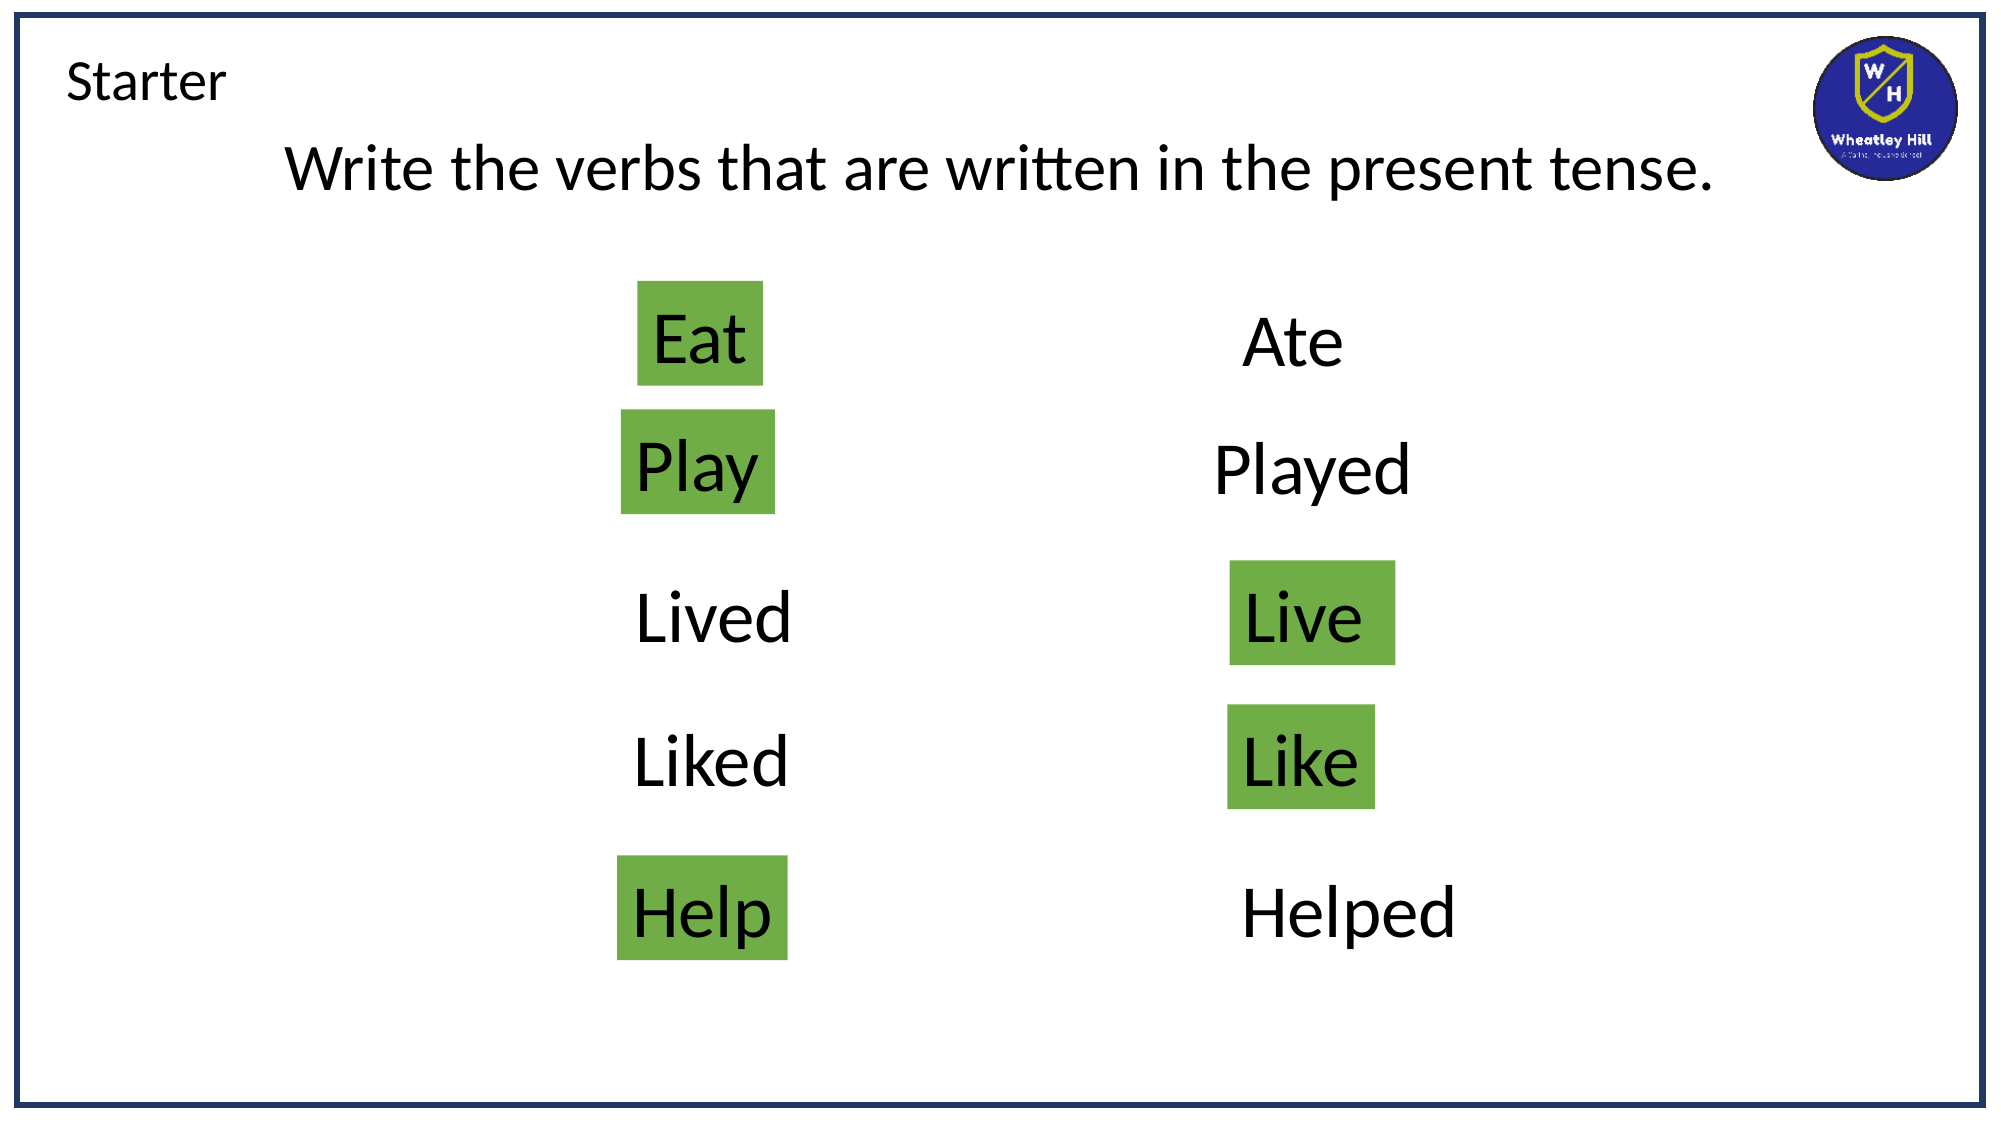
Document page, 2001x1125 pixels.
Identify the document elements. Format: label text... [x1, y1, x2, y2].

text_box Play [620, 409, 775, 515]
text_box Ate [1227, 284, 1378, 390]
text_box Liked [618, 704, 806, 810]
text_box Like [1227, 704, 1375, 810]
text_box Help [617, 855, 788, 961]
text_box Lived [620, 560, 810, 666]
text_box Eat [637, 280, 763, 386]
text_box Helped [1226, 855, 1474, 961]
text_box [16, 14, 1983, 1106]
picture [1813, 36, 1958, 181]
text_box Live [1229, 560, 1396, 666]
text_box Starter [51, 35, 244, 120]
text_box Played [1198, 411, 1429, 517]
